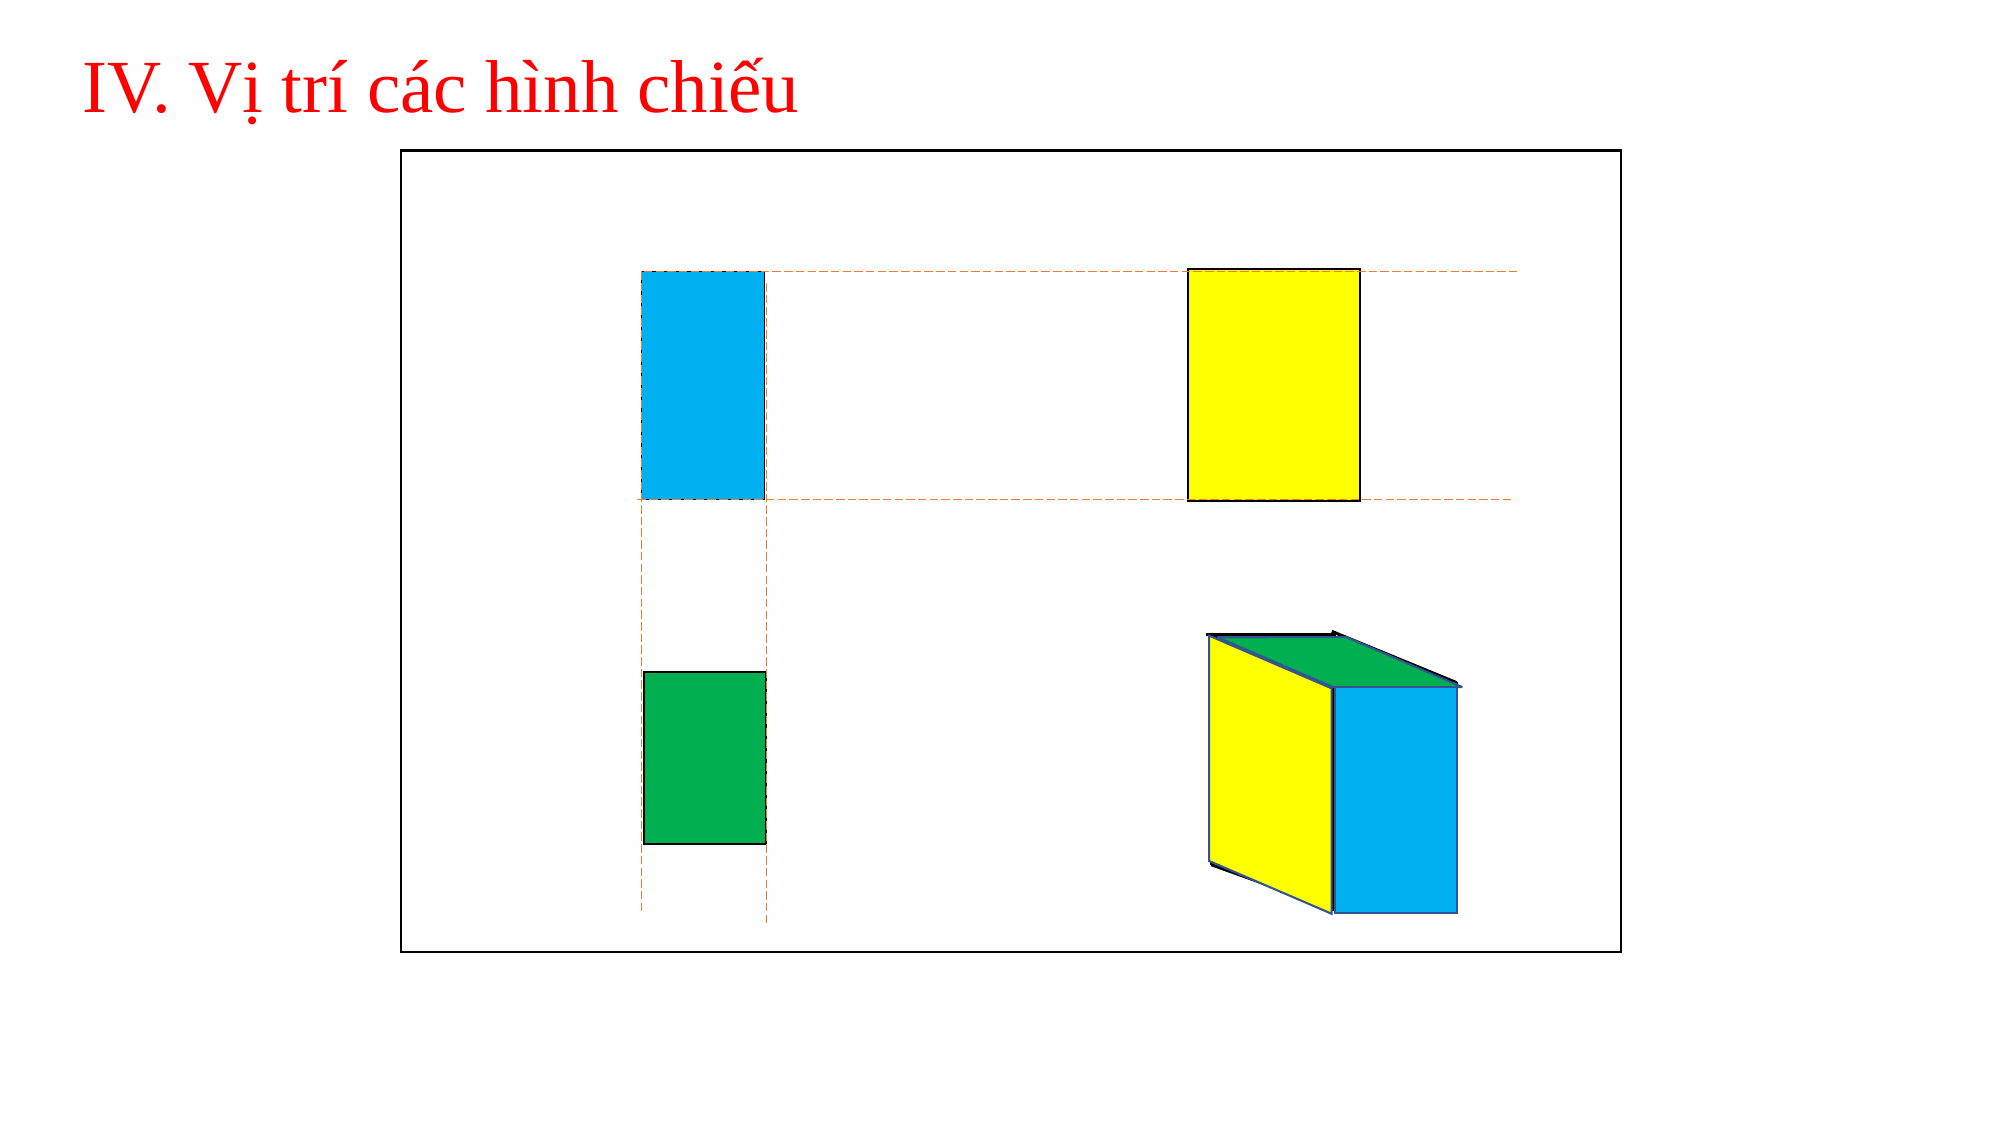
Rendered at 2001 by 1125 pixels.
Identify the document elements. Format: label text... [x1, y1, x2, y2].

text_box [643, 671, 766, 845]
text_box [641, 270, 765, 499]
text_box [400, 149, 1622, 953]
text_box [1187, 272, 1361, 499]
text_box IV. Vị trí các hình chiếu [67, 30, 828, 136]
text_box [1206, 631, 1463, 914]
